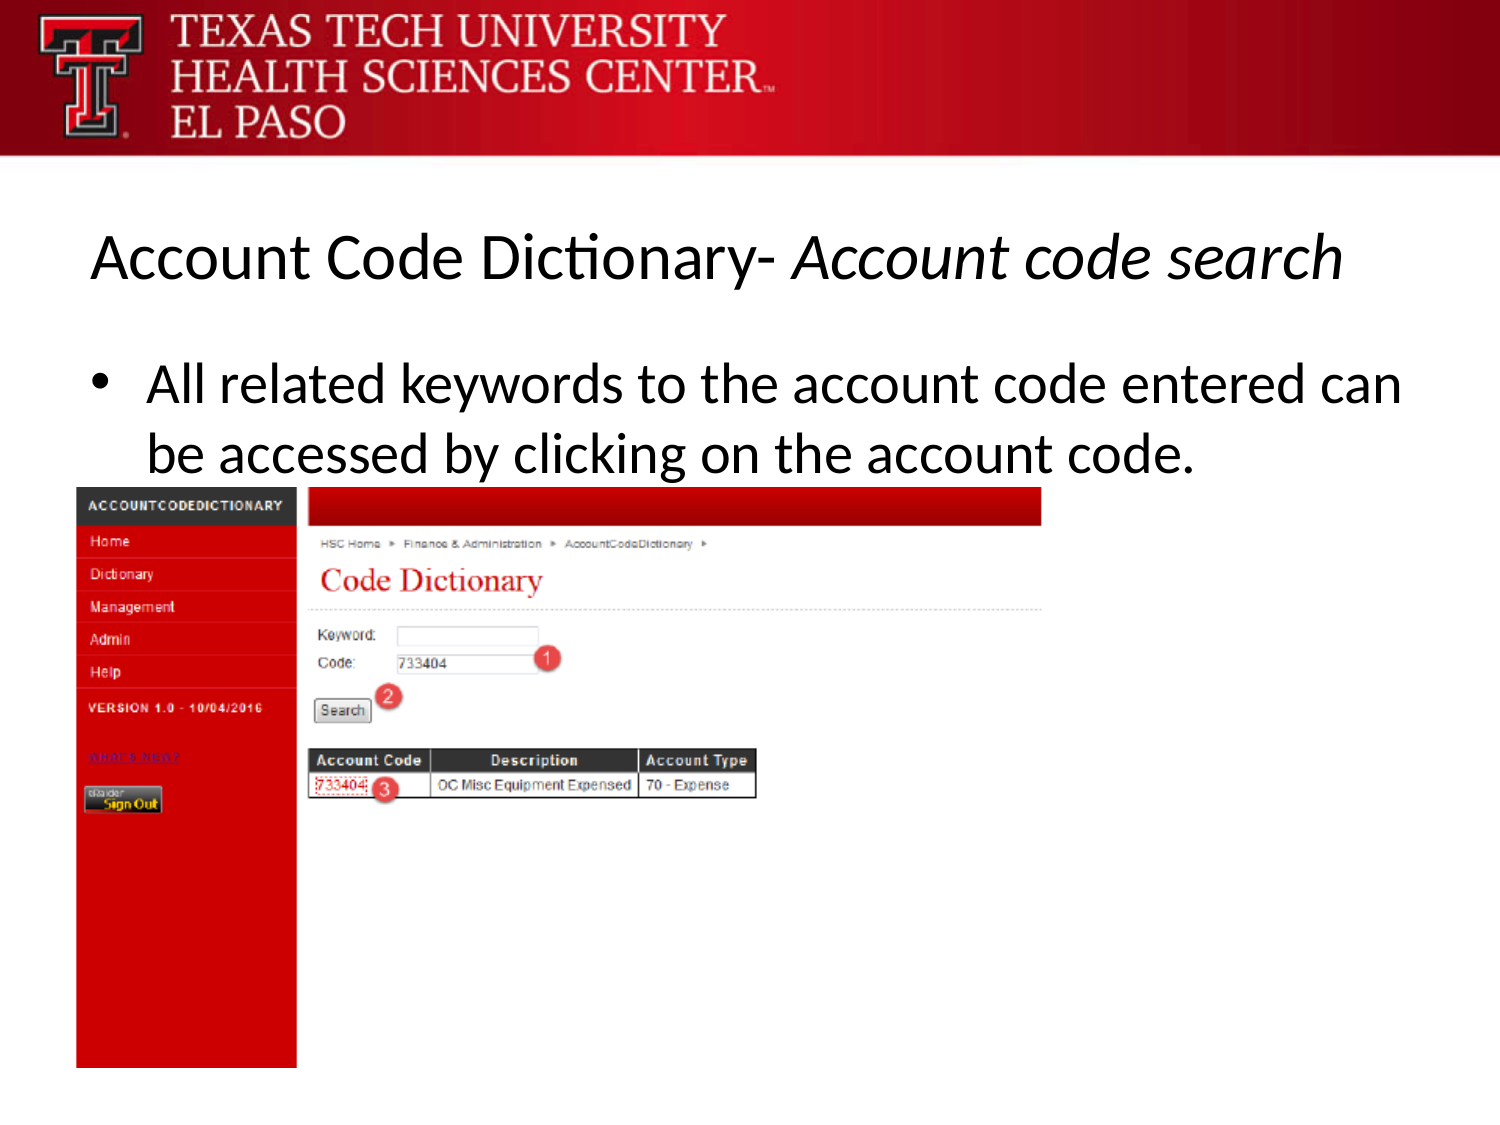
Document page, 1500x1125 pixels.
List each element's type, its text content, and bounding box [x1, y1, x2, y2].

title Account Code Dictionary- Account code search [75, 183, 1425, 322]
list All related keywords to the account code entered can be accessed by clicking on the account code. [75, 337, 1425, 1087]
picture [0, 0, 1500, 1125]
